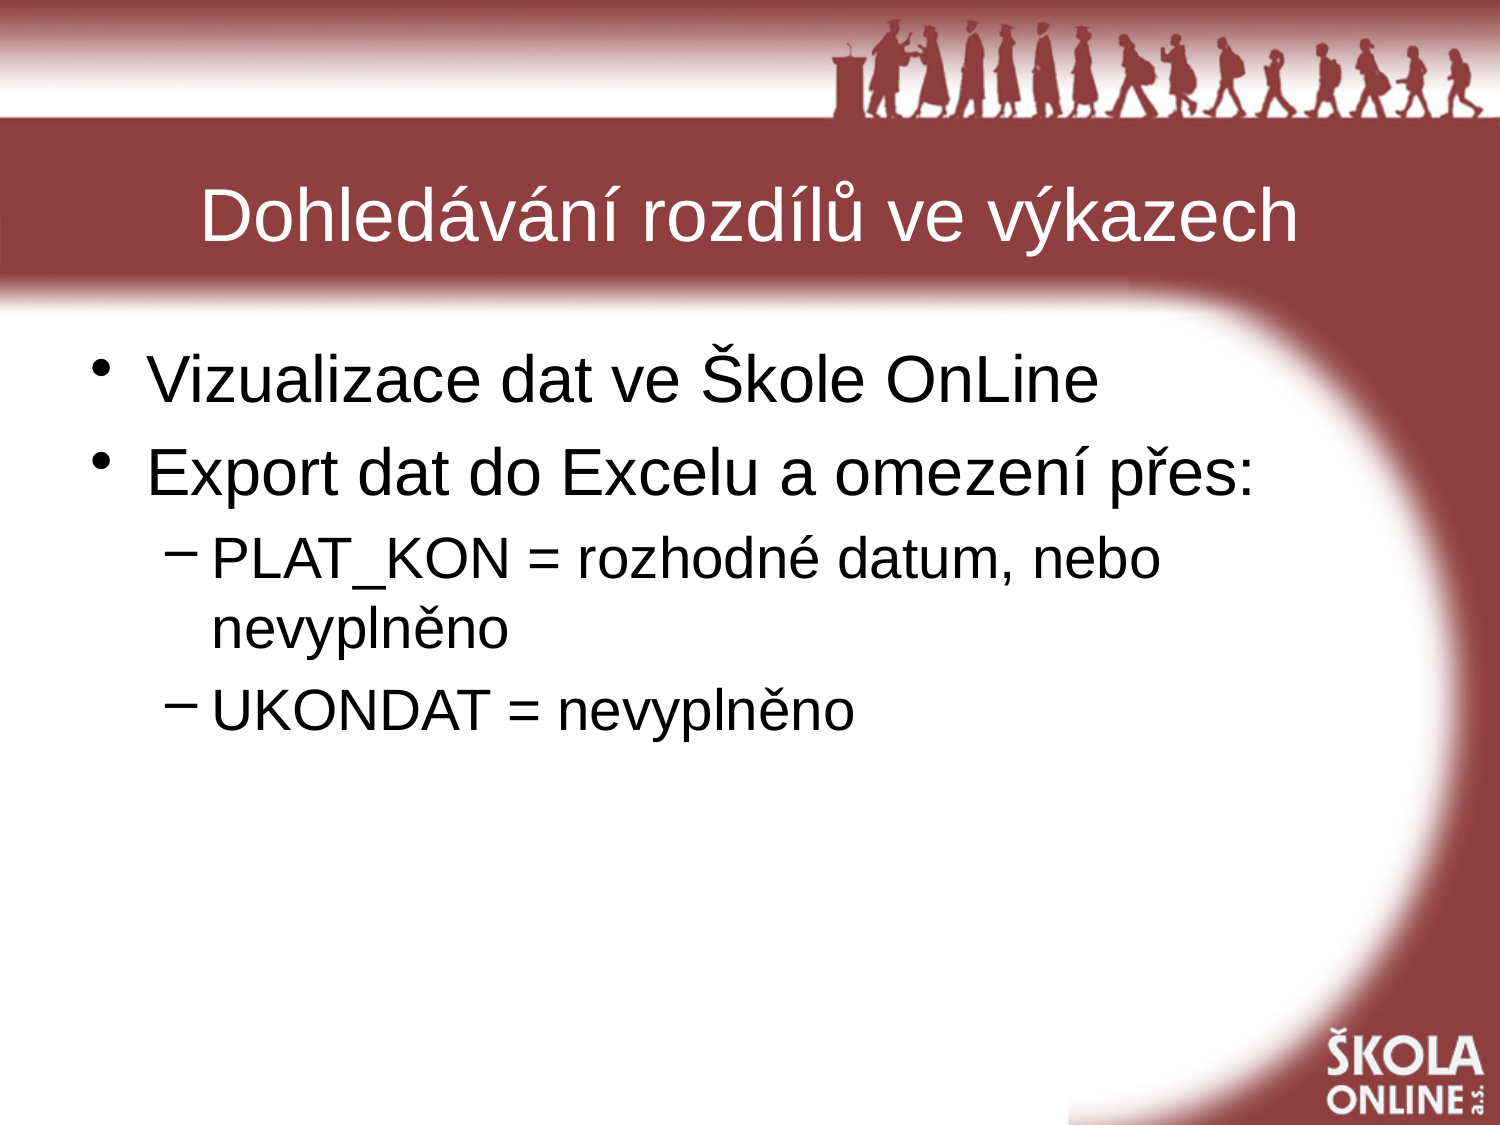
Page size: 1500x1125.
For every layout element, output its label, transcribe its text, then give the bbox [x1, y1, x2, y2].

list Vizualizace dat ve Škole OnLine Export dat do Excelu a omezení přes: PLAT_KON = rozhodné datum, nebo nevyplněno UKONDAT = nevyplněno [75, 328, 1425, 1005]
title Dohledávání rozdílů ve výkazech [75, 152, 1425, 270]
picture [0, 0, 1500, 1125]
